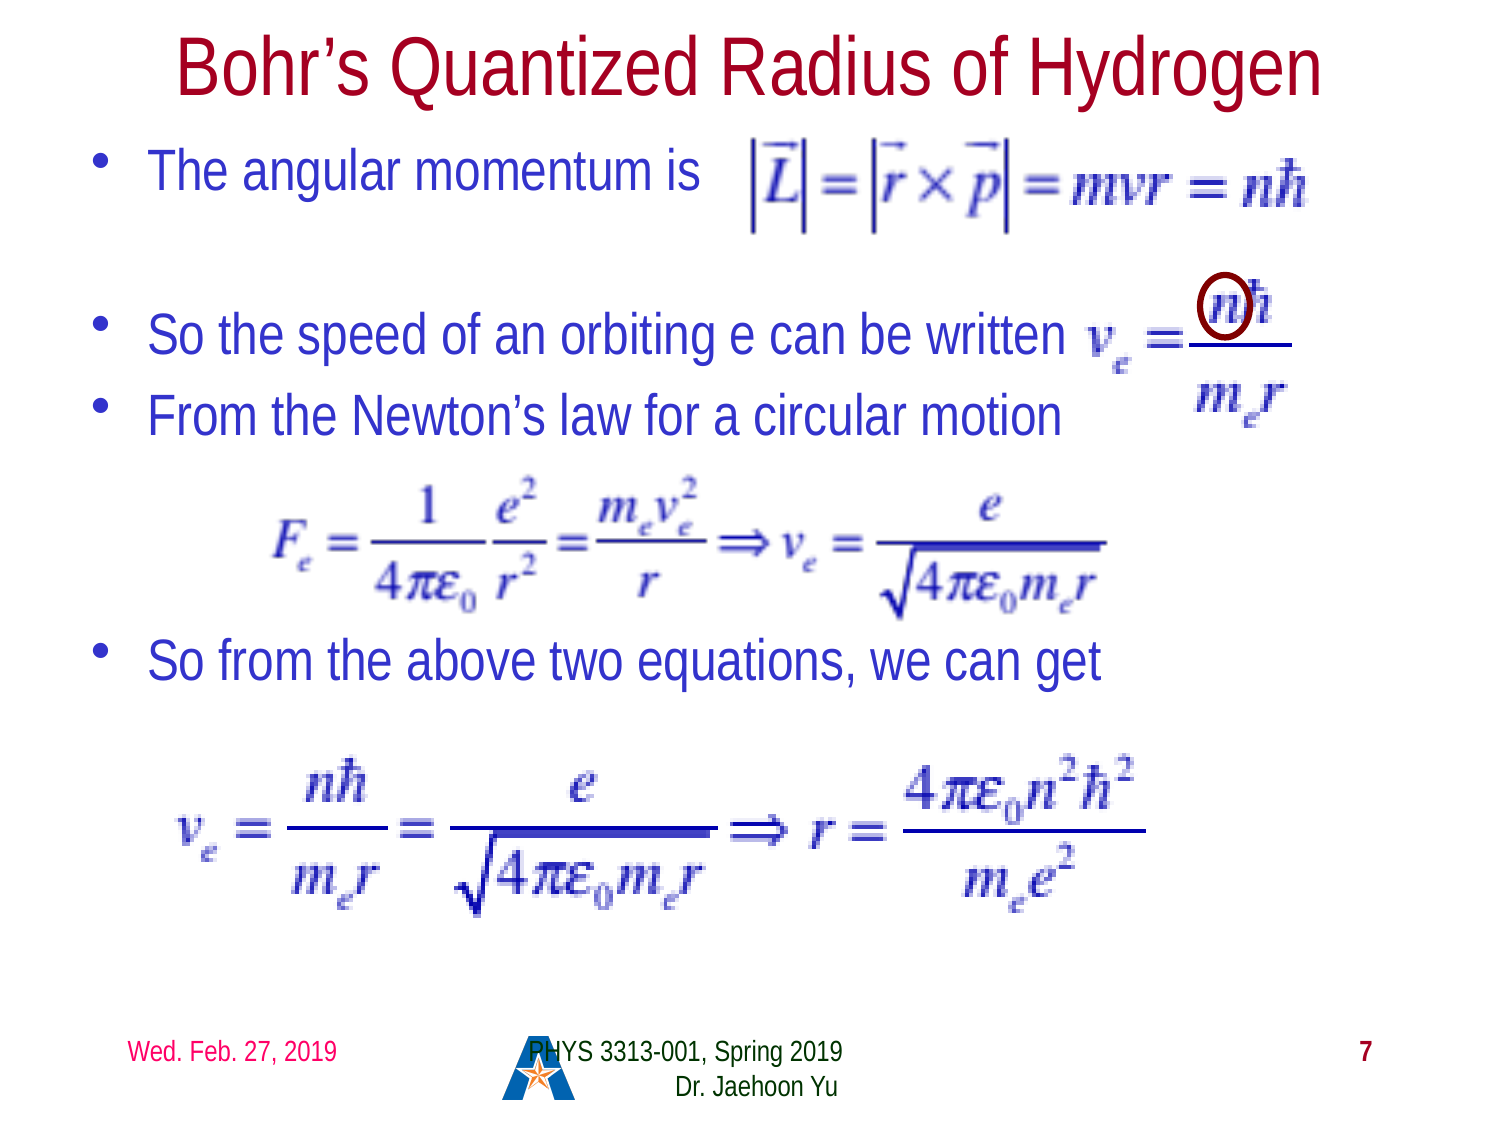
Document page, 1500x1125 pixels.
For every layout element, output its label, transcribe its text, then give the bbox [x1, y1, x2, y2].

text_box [744, 124, 1073, 243]
footer PHYS 3313-001, Spring 2019 Dr. Jaehoon Yu [512, 1024, 988, 1101]
list The angular momentum is So the speed of an orbiting e can be written From the Newton’s law for a circular motion So from the above two equations, we can get [75, 124, 1476, 963]
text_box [1077, 296, 1176, 380]
slide_number 7 [1074, 1024, 1388, 1101]
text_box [801, 737, 1151, 922]
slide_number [112, 1024, 426, 1101]
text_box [774, 470, 1115, 626]
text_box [587, 462, 778, 609]
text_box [1062, 162, 1176, 214]
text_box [1182, 145, 1311, 213]
title Bohr’s Quantized Radius of Hydrogen [112, 12, 1388, 113]
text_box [167, 742, 793, 922]
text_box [264, 462, 596, 622]
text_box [1182, 262, 1301, 438]
picture [502, 1036, 512, 1100]
